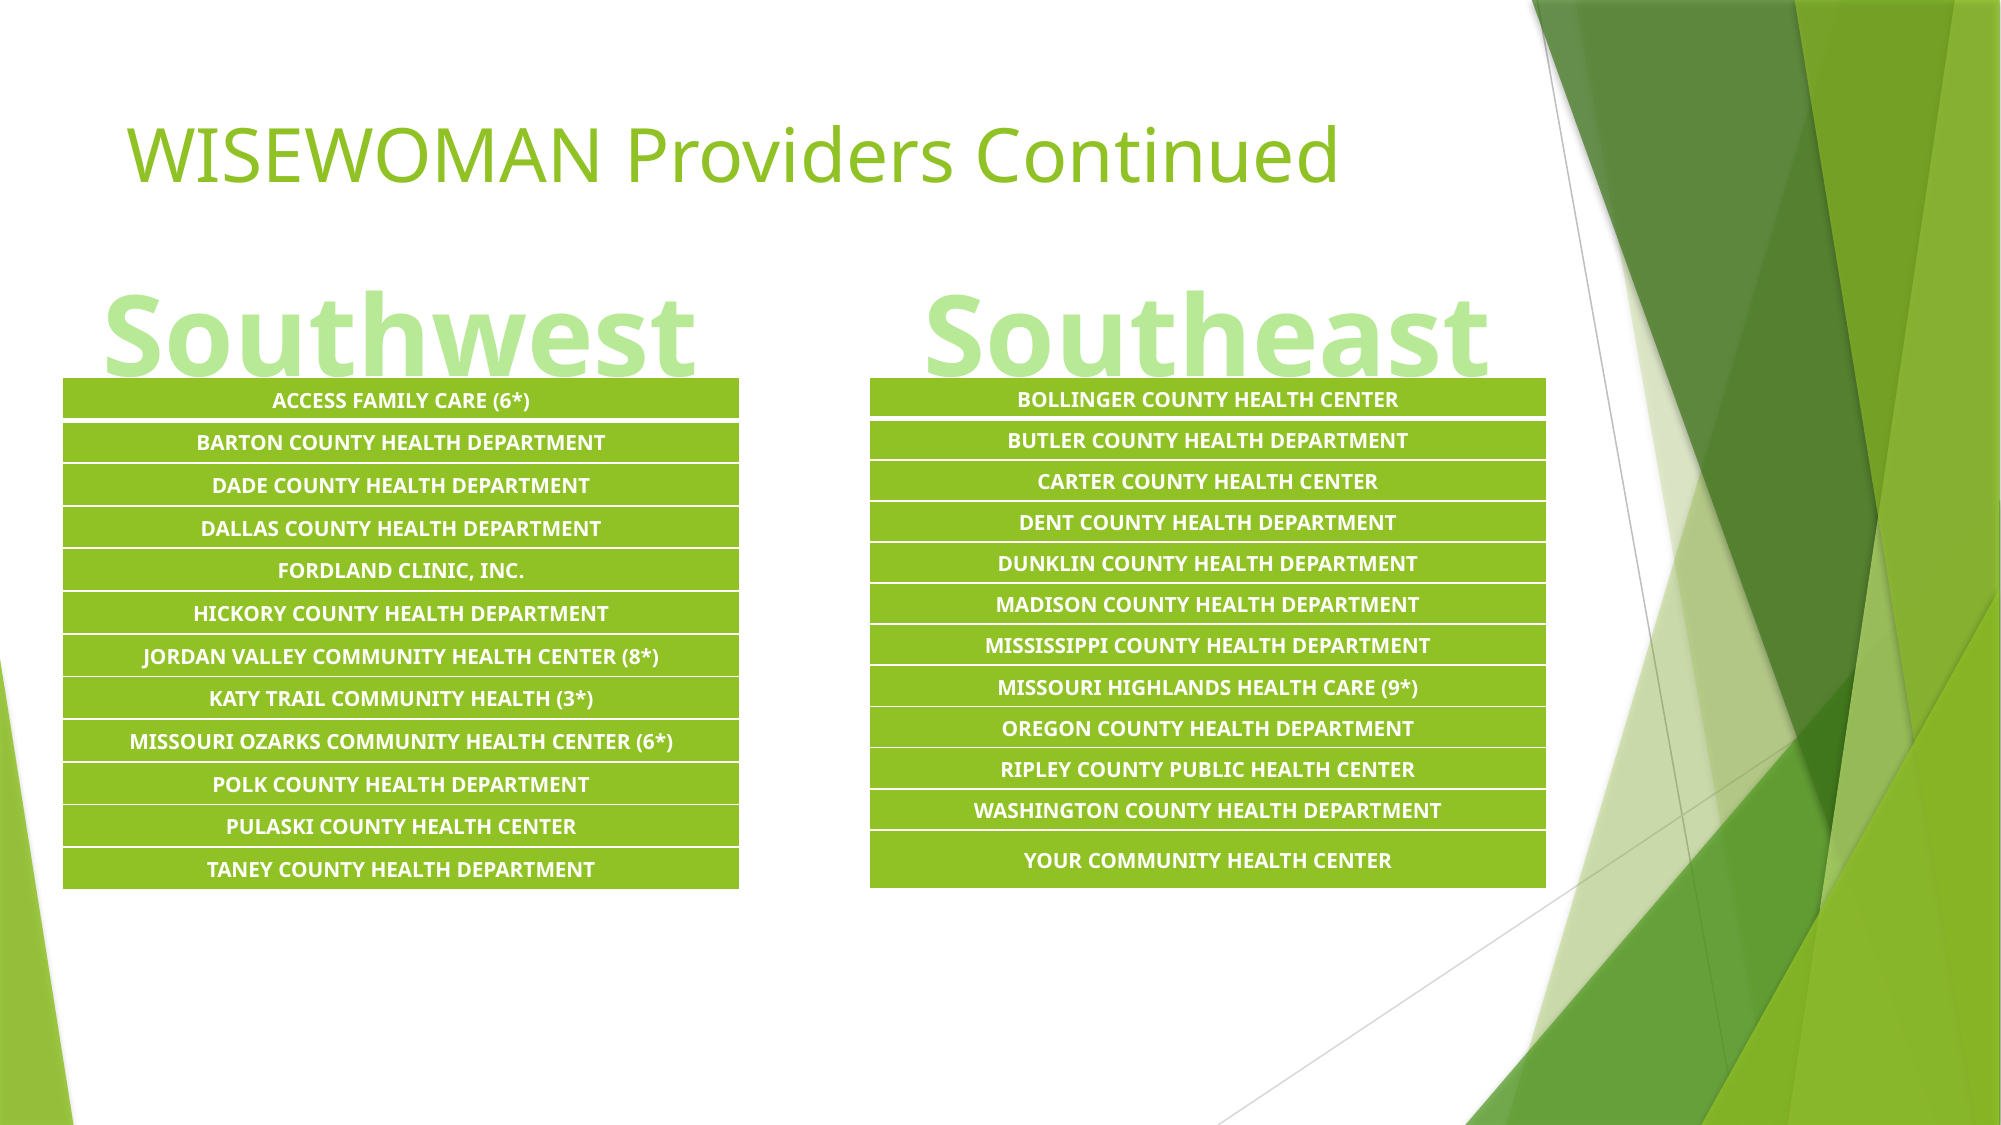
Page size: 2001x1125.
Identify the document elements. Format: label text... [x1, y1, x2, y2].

table_cell POLK COUNTY HEALTH DEPARTMENT [63, 763, 739, 804]
table_cell HICKORY COUNTY HEALTH DEPARTMENT [63, 592, 739, 633]
table_cell MISSOURI OZARKS COMMUNITY HEALTH CENTER (6*) [63, 720, 739, 761]
table_cell BARTON COUNTY HEALTH DEPARTMENT [63, 423, 739, 462]
table_header BOLLINGER COUNTY HEALTH CENTER [870, 378, 1546, 416]
table_cell BUTLER COUNTY HEALTH DEPARTMENT [870, 421, 1546, 459]
table_cell CARTER COUNTY HEALTH CENTER [870, 461, 1546, 500]
table_cell MISSISSIPPI COUNTY HEALTH DEPARTMENT [870, 625, 1546, 664]
table_cell YOUR COMMUNITY HEALTH CENTER [870, 831, 1546, 888]
table_cell FORDLAND CLINIC, INC. [63, 549, 739, 590]
title WISEWOMAN Providers Continued [111, 99, 1522, 317]
table_cell OREGON COUNTY HEALTH DEPARTMENT [870, 707, 1546, 747]
table_cell RIPLEY COUNTY PUBLIC HEALTH CENTER [870, 748, 1546, 788]
table_cell DENT COUNTY HEALTH DEPARTMENT [870, 502, 1546, 541]
table_cell DALLAS COUNTY HEALTH DEPARTMENT [63, 507, 739, 547]
table_cell MADISON COUNTY HEALTH DEPARTMENT [870, 584, 1546, 623]
text_box Southeast [908, 256, 1507, 407]
table_cell PULASKI COUNTY HEALTH CENTER [63, 805, 739, 846]
table_cell DADE COUNTY HEALTH DEPARTMENT [63, 464, 739, 505]
table_cell DUNKLIN COUNTY HEALTH DEPARTMENT [870, 543, 1546, 582]
table_cell TANEY COUNTY HEALTH DEPARTMENT [63, 848, 739, 889]
table_header ACCESS FAMILY CARE (6*) [63, 378, 739, 418]
table_cell KATY TRAIL COMMUNITY HEALTH (3*) [63, 677, 739, 718]
text_box Southwest [87, 256, 714, 407]
table_cell MISSOURI HIGHLANDS HEALTH CARE (9*) [870, 666, 1546, 706]
table_cell JORDAN VALLEY COMMUNITY HEALTH CENTER (8*) [63, 635, 739, 676]
table_cell WASHINGTON COUNTY HEALTH DEPARTMENT [870, 790, 1546, 829]
